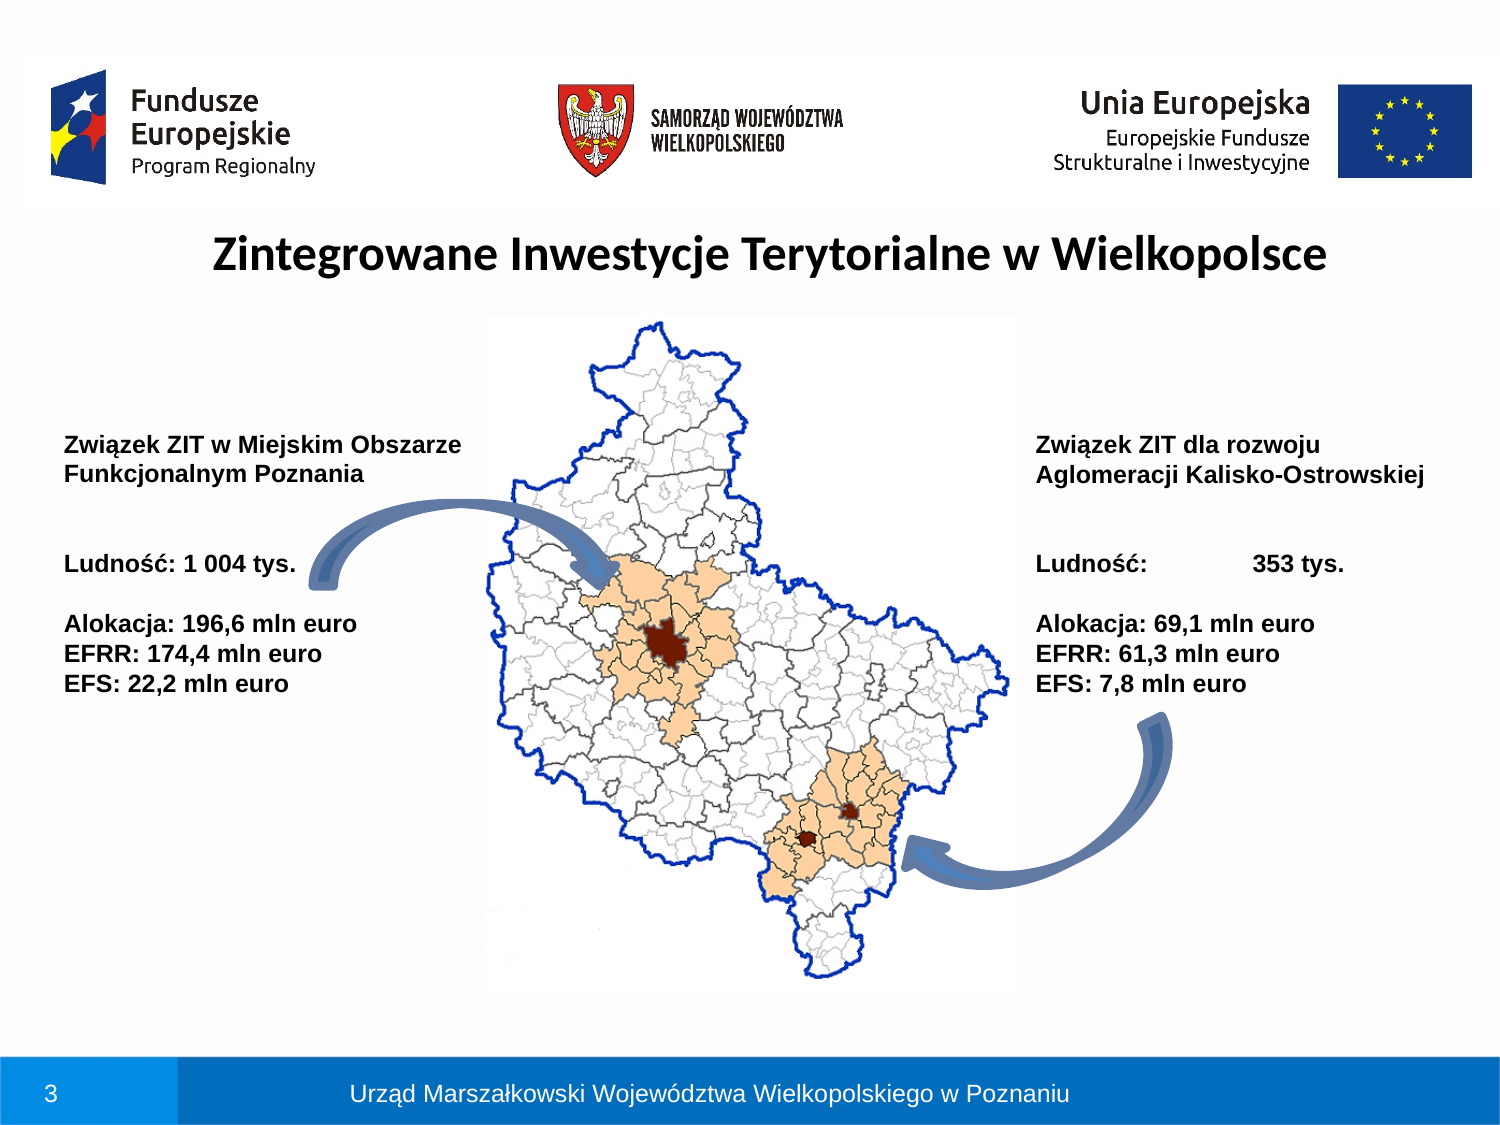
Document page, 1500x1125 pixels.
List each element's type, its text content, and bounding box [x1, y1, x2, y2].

picture [0, 0, 1500, 1125]
text_box Zintegrowane Inwestycje Terytorialne w Wielkopolsce [100, 212, 1442, 288]
text_box [1022, 711, 1173, 886]
text_box Urząd Marszałkowski Województwa Wielkopolskiego w Poznaniu [334, 1070, 1087, 1115]
text_box [308, 498, 476, 591]
text_box Związek ZIT dla rozwoju Aglomeracji Kalisko-Ostrowskiej Ludność: 353 tys. Alokacja: 69,1 mln euro EFRR: 61,3 mln euro EFS: 7,8 mln euro [1022, 420, 1452, 765]
text_box Związek ZIT w Miejskim Obszarze Funkcjonalnym Poznania Ludność: 1 004 tys. Alokacja: 196,6 mln euro EFRR: 174,4 mln euro EFS: 22,2 mln euro [49, 420, 476, 795]
